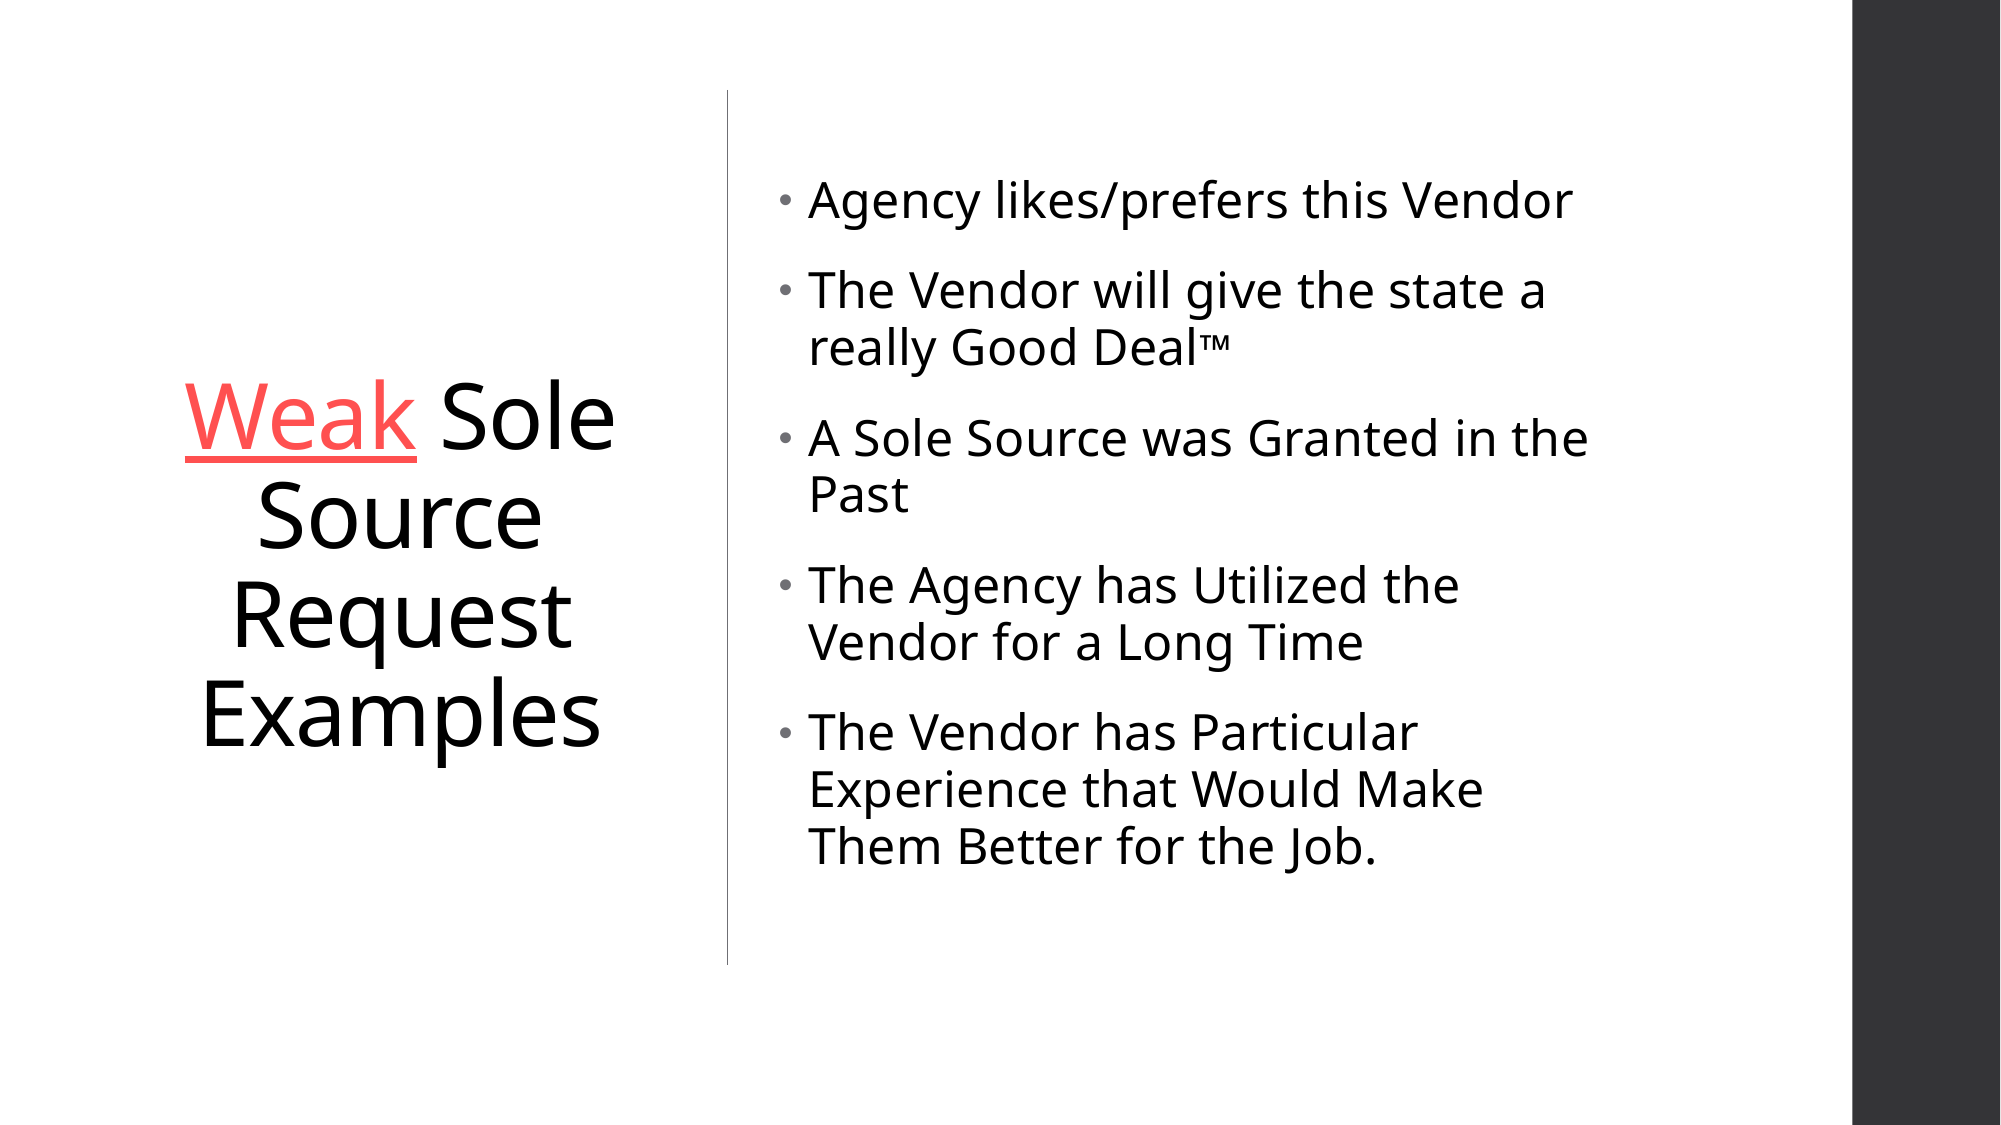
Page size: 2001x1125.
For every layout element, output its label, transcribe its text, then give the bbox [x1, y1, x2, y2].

title Weak Sole Source Request Examples [71, 139, 730, 997]
list Agency likes/prefers this Vendor The Vendor will give the state a really Good Deal™ A Sole Source was Granted in the Past The Agency has Utilized the Vendor for a Long Time The Vendor has Particular Experience that Would Make Them Better for the Job. [763, 133, 1645, 991]
